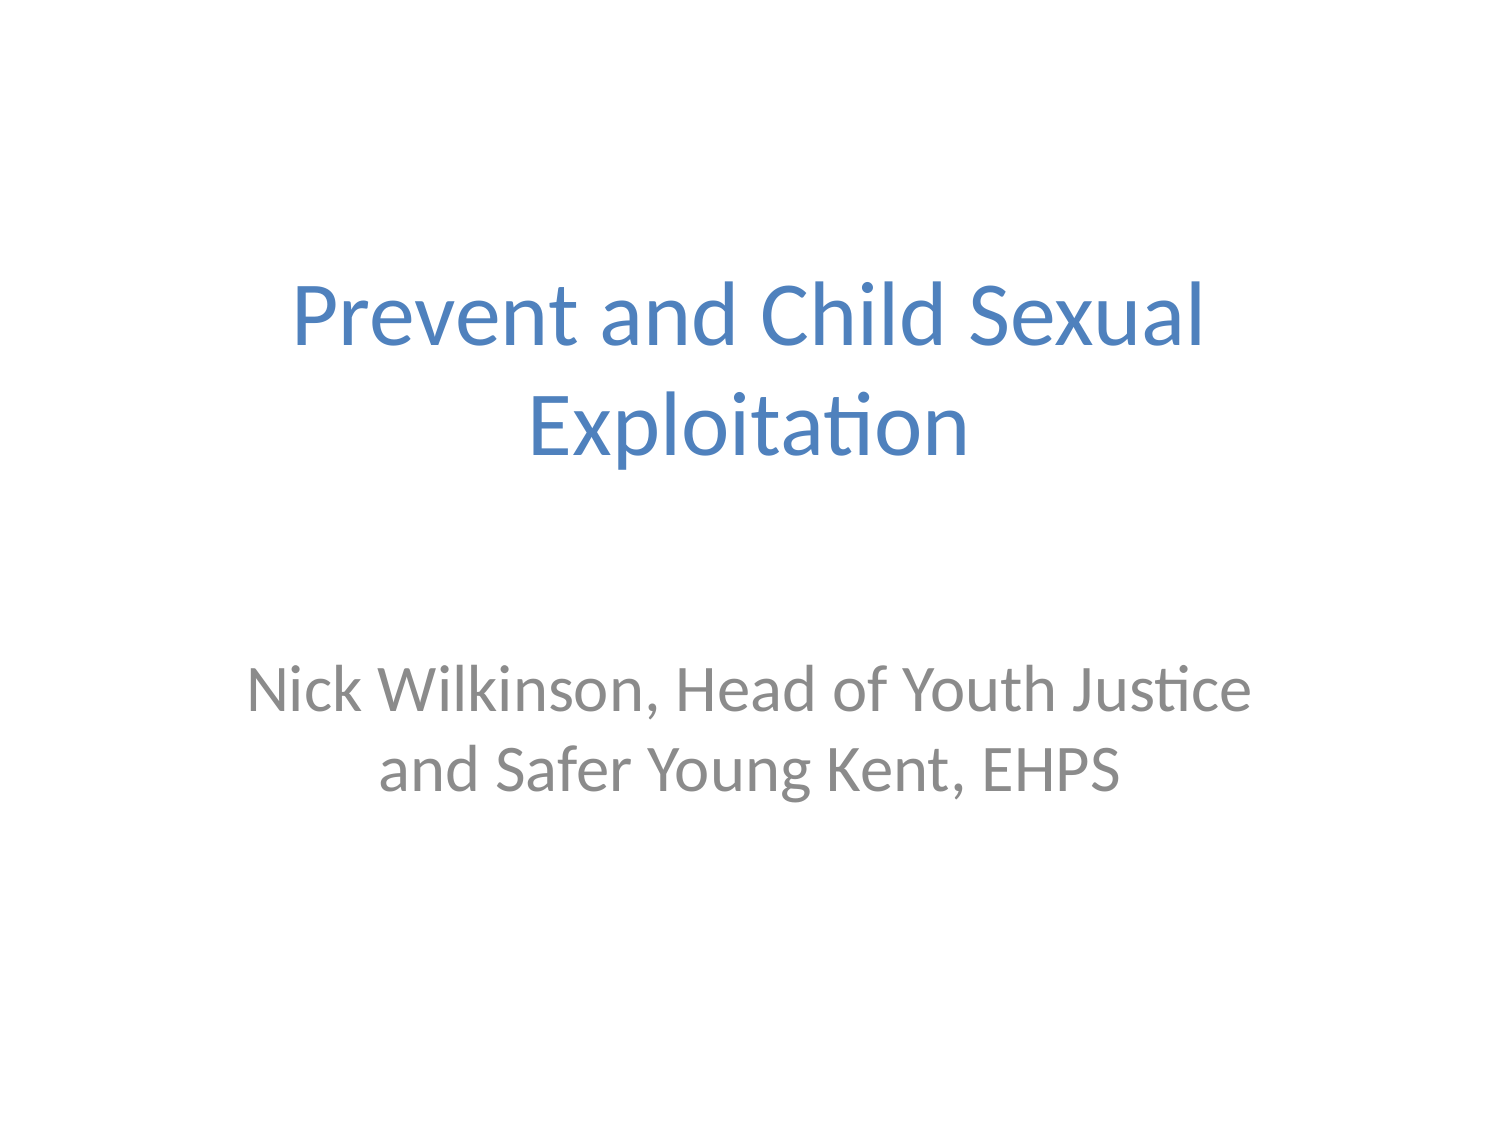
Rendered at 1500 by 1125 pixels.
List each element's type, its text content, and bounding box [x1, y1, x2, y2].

title Prevent and Child Sexual Exploitation [112, 243, 1388, 485]
subtitle Nick Wilkinson, Head of Youth Justice and Safer Young Kent, EHPS [225, 637, 1275, 925]
